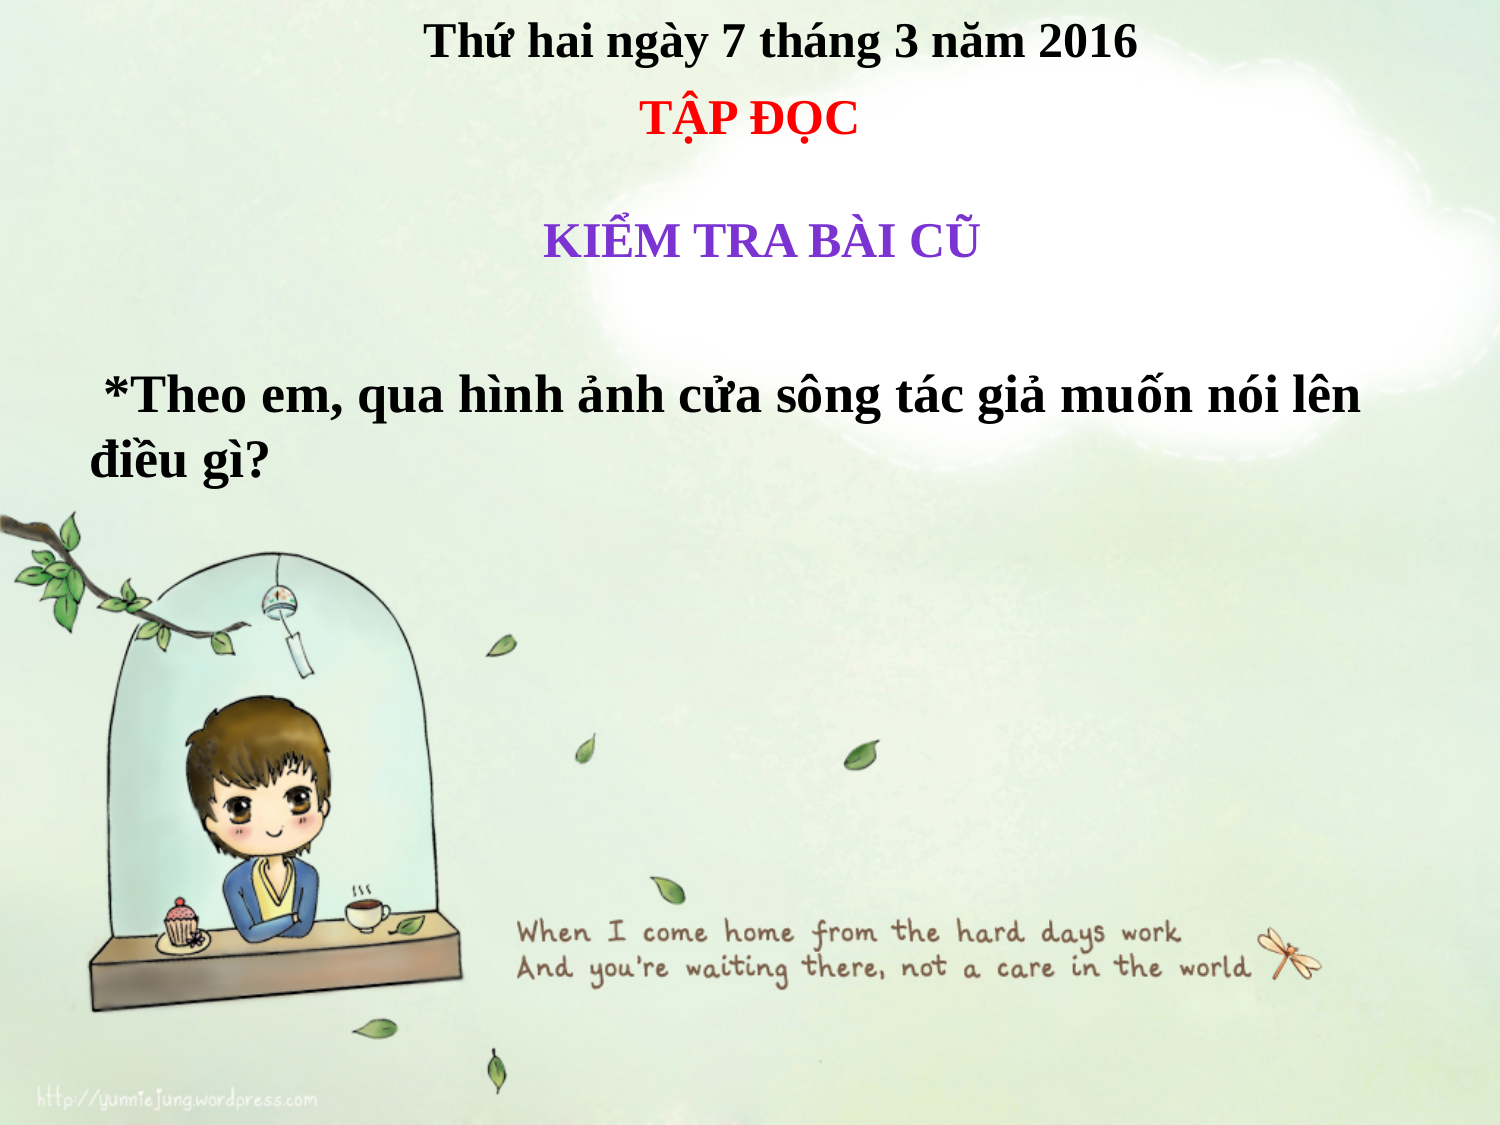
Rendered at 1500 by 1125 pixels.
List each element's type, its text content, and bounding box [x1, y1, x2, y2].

picture [0, 0, 1500, 1125]
text_box Thứ hai ngày 7 tháng 3 năm 2016 [312, 0, 1250, 75]
text_box Tập đọc [612, 76, 888, 152]
text_box *Theo em, qua hình ảnh cửa sông tác giả muốn nói lên điều gì? [74, 351, 1438, 496]
text_box KIỂM TRA BÀI CŨ [528, 199, 997, 275]
